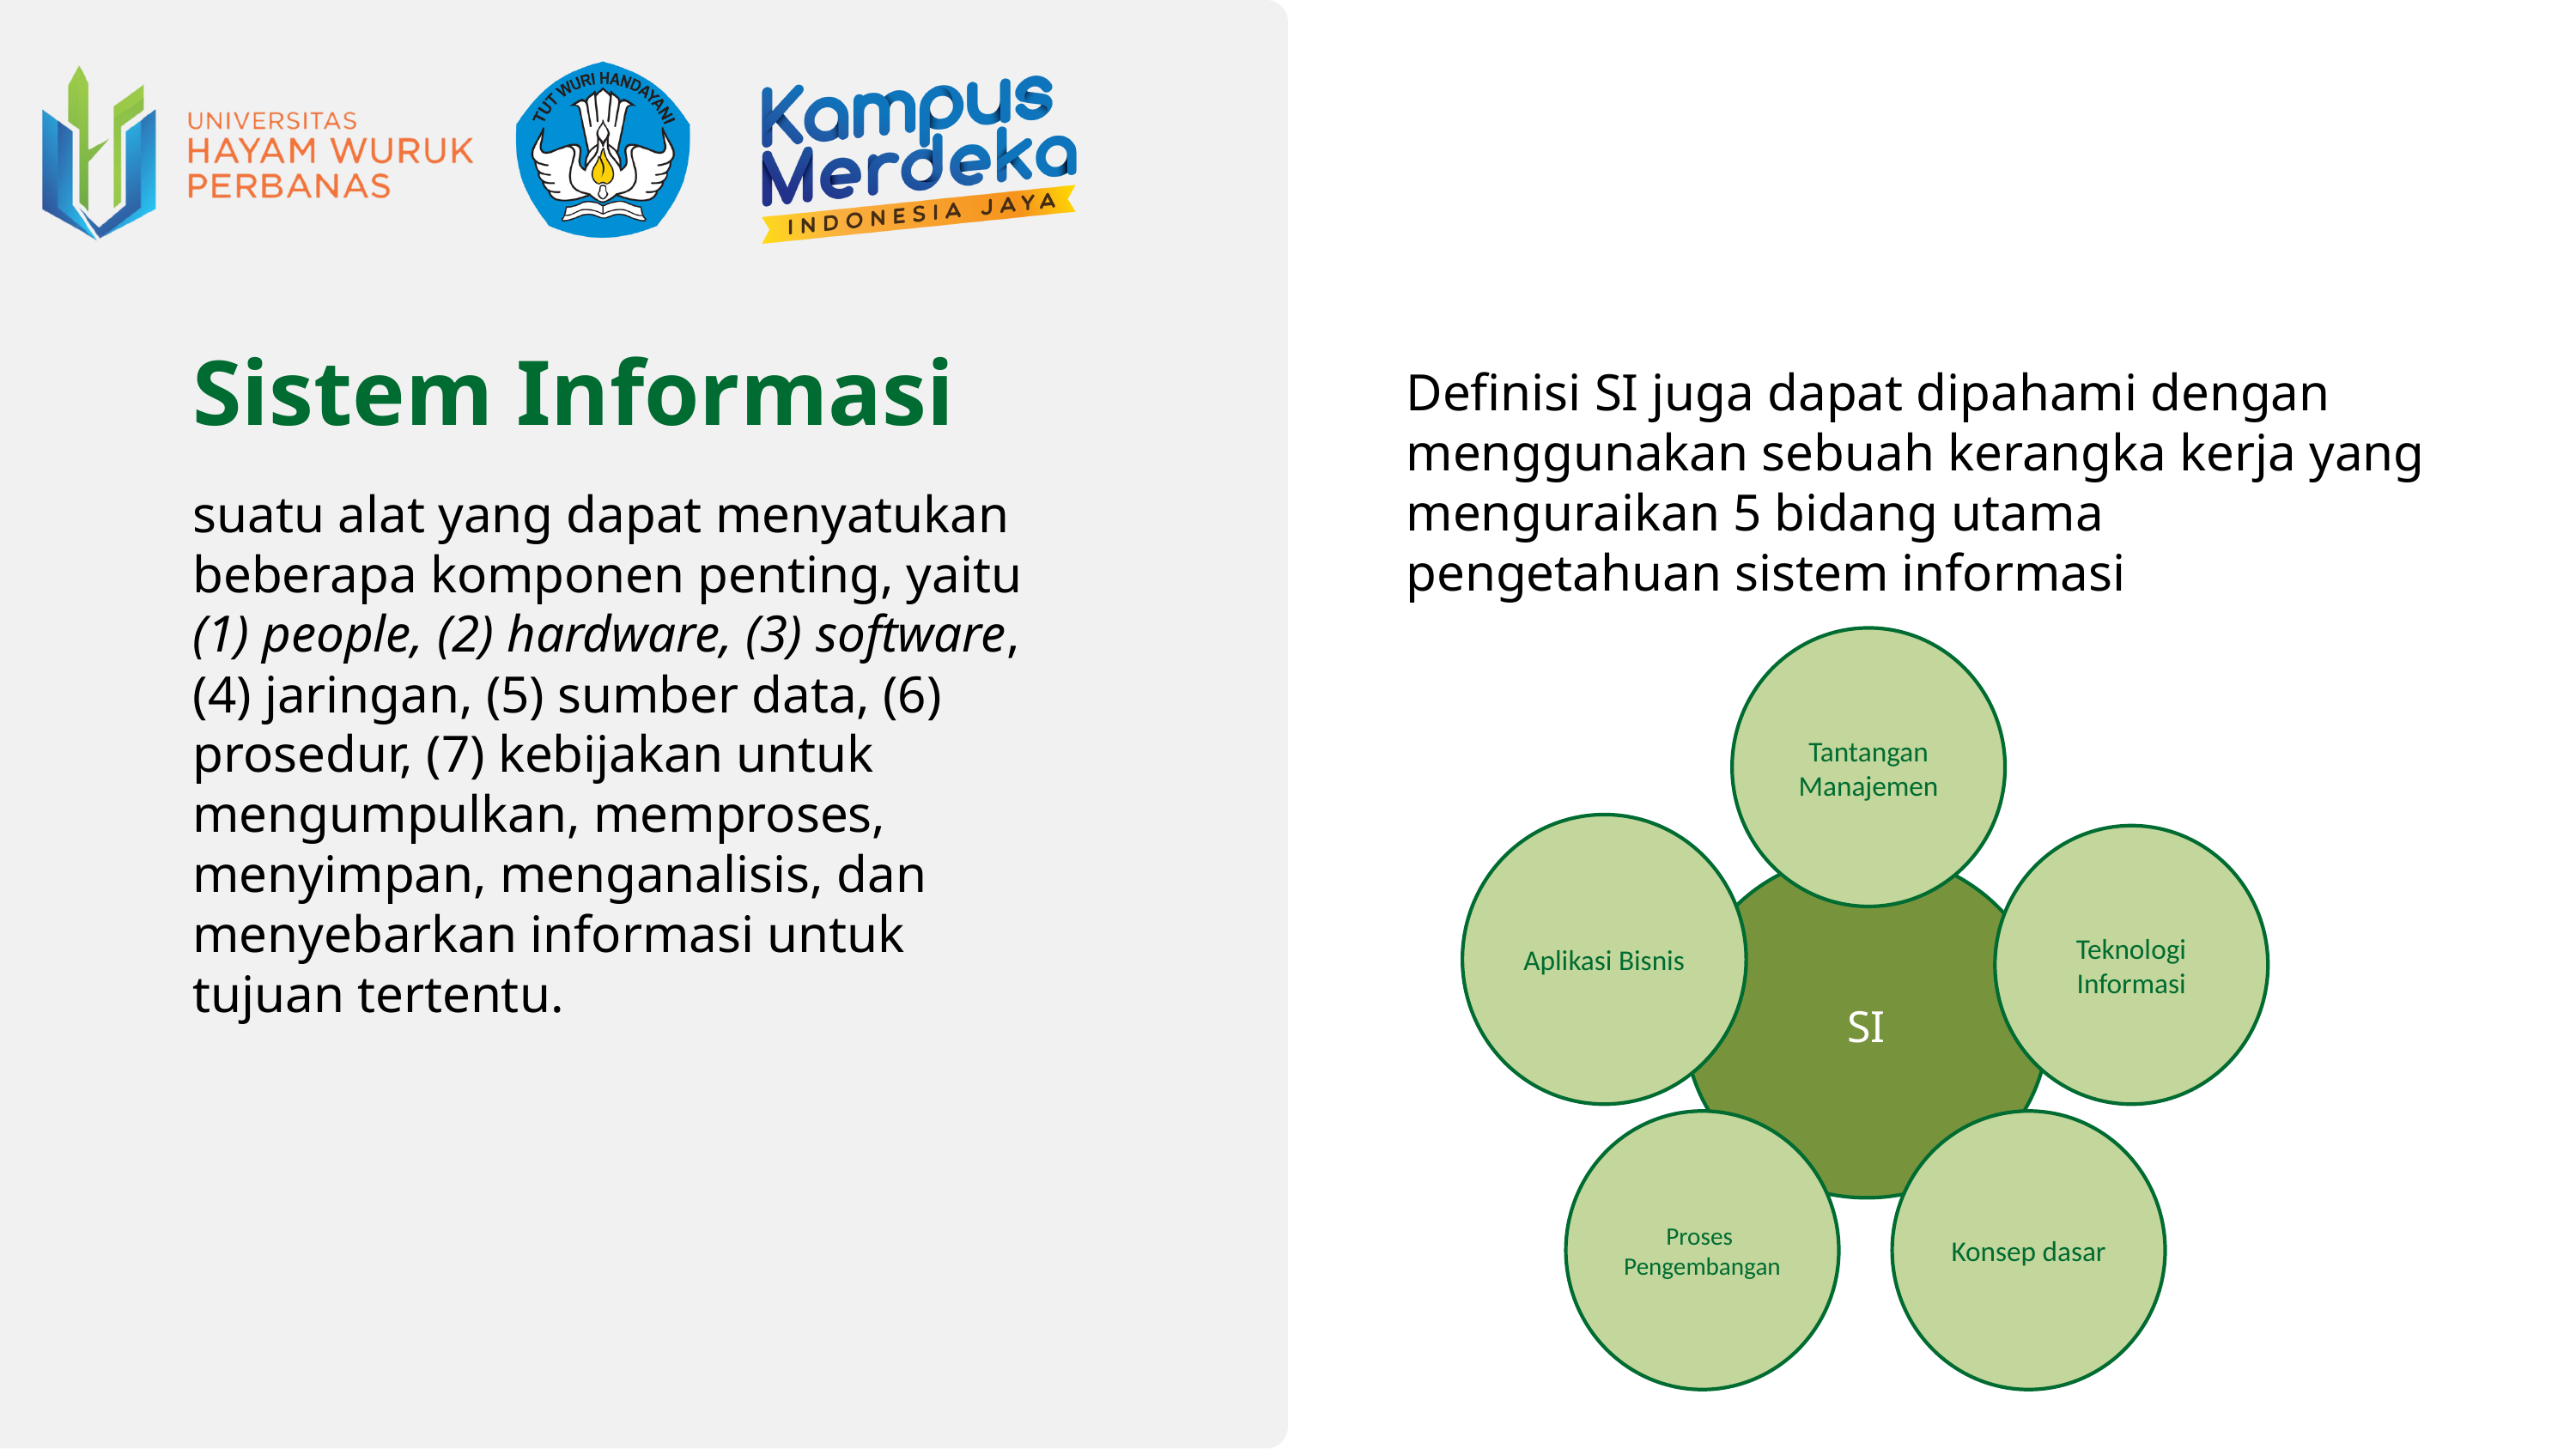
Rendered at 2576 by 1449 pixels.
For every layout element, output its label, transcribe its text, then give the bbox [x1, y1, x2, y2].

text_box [1406, 360, 2576, 741]
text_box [179, 326, 1054, 1028]
text_box Proses Pengembangan [1564, 1109, 1841, 1391]
text_box Tantangan Manajemen [1730, 748, 2008, 909]
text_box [0, 0, 1289, 1449]
text_box Teknologi Informasi [1993, 823, 2270, 1106]
text_box SI [1691, 874, 2043, 1200]
text_box Konsep dasar [1890, 1109, 2167, 1391]
text_box Aplikasi Bisnis [1460, 812, 1748, 1106]
